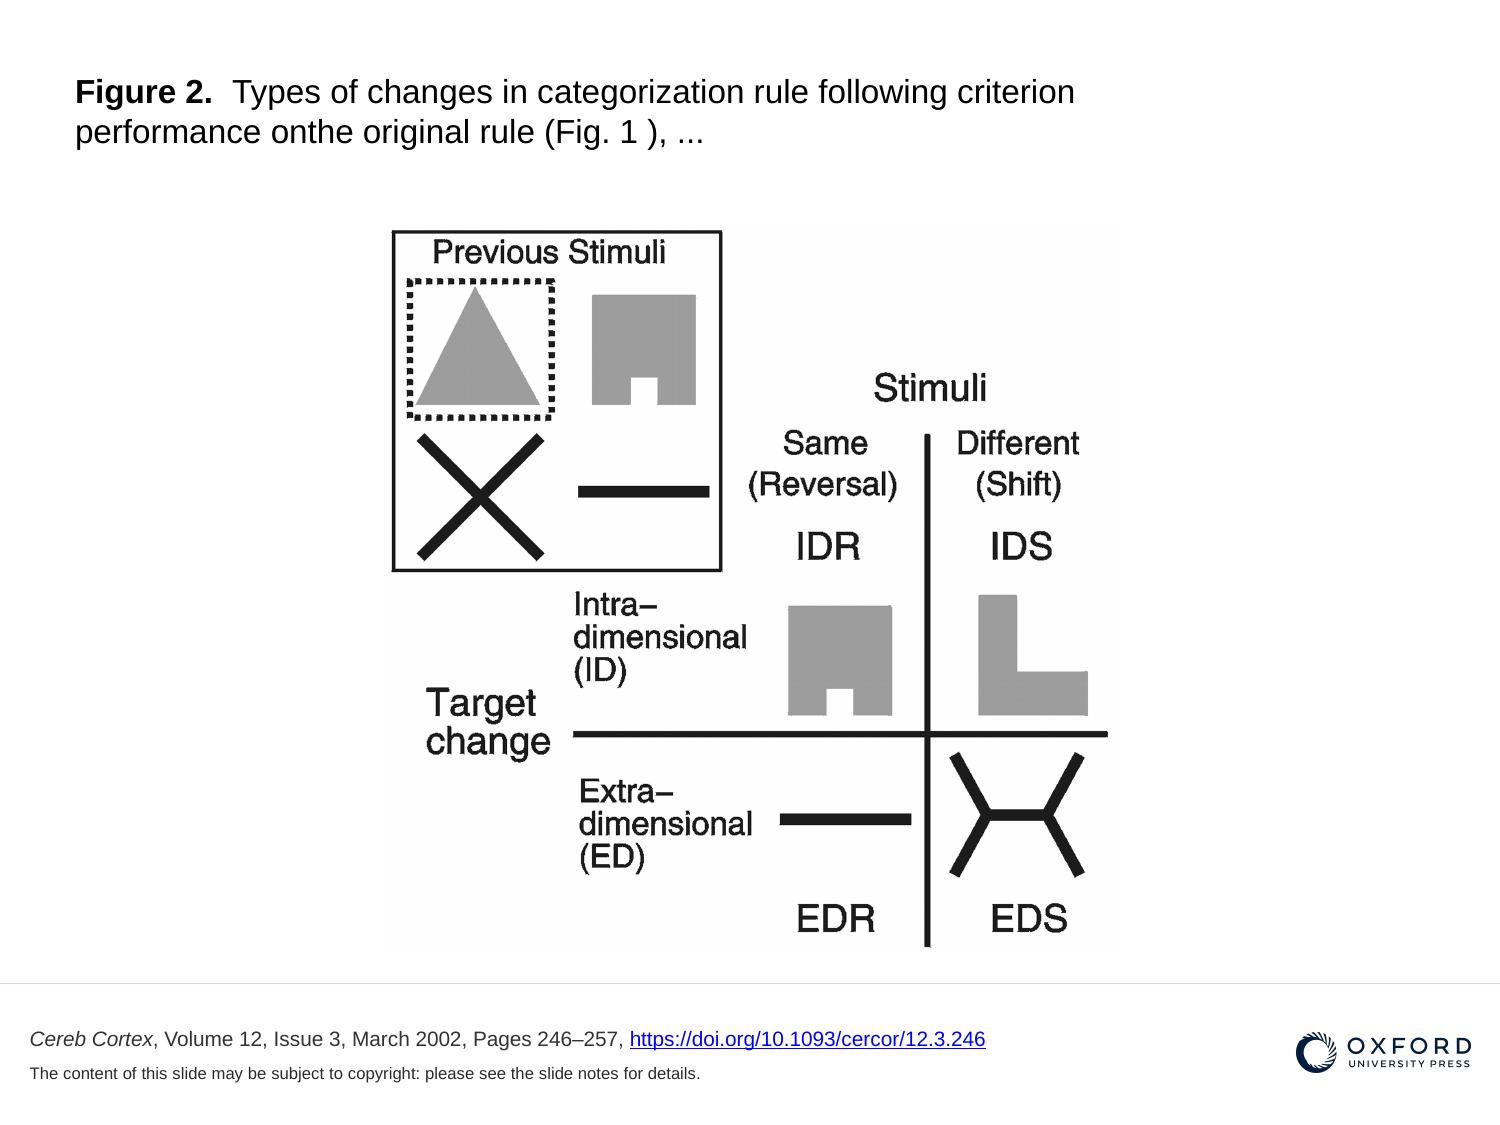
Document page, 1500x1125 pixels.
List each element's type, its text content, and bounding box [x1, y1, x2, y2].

picture [383, 224, 1115, 957]
footer Cereb Cortex, Volume 12, Issue 3, March 2002, Pages 246–257, https://doi.org/10.1093/cercor/12.3.246 The content of this slide may be subject to copyright: please see the slide notes for details. [0, 983, 1260, 1125]
picture [1296, 1032, 1471, 1073]
title Figure 2. Types of changes in categorization rule following criterion performance onthe original rule (Fig. 1 ), ... [75, 69, 1078, 171]
